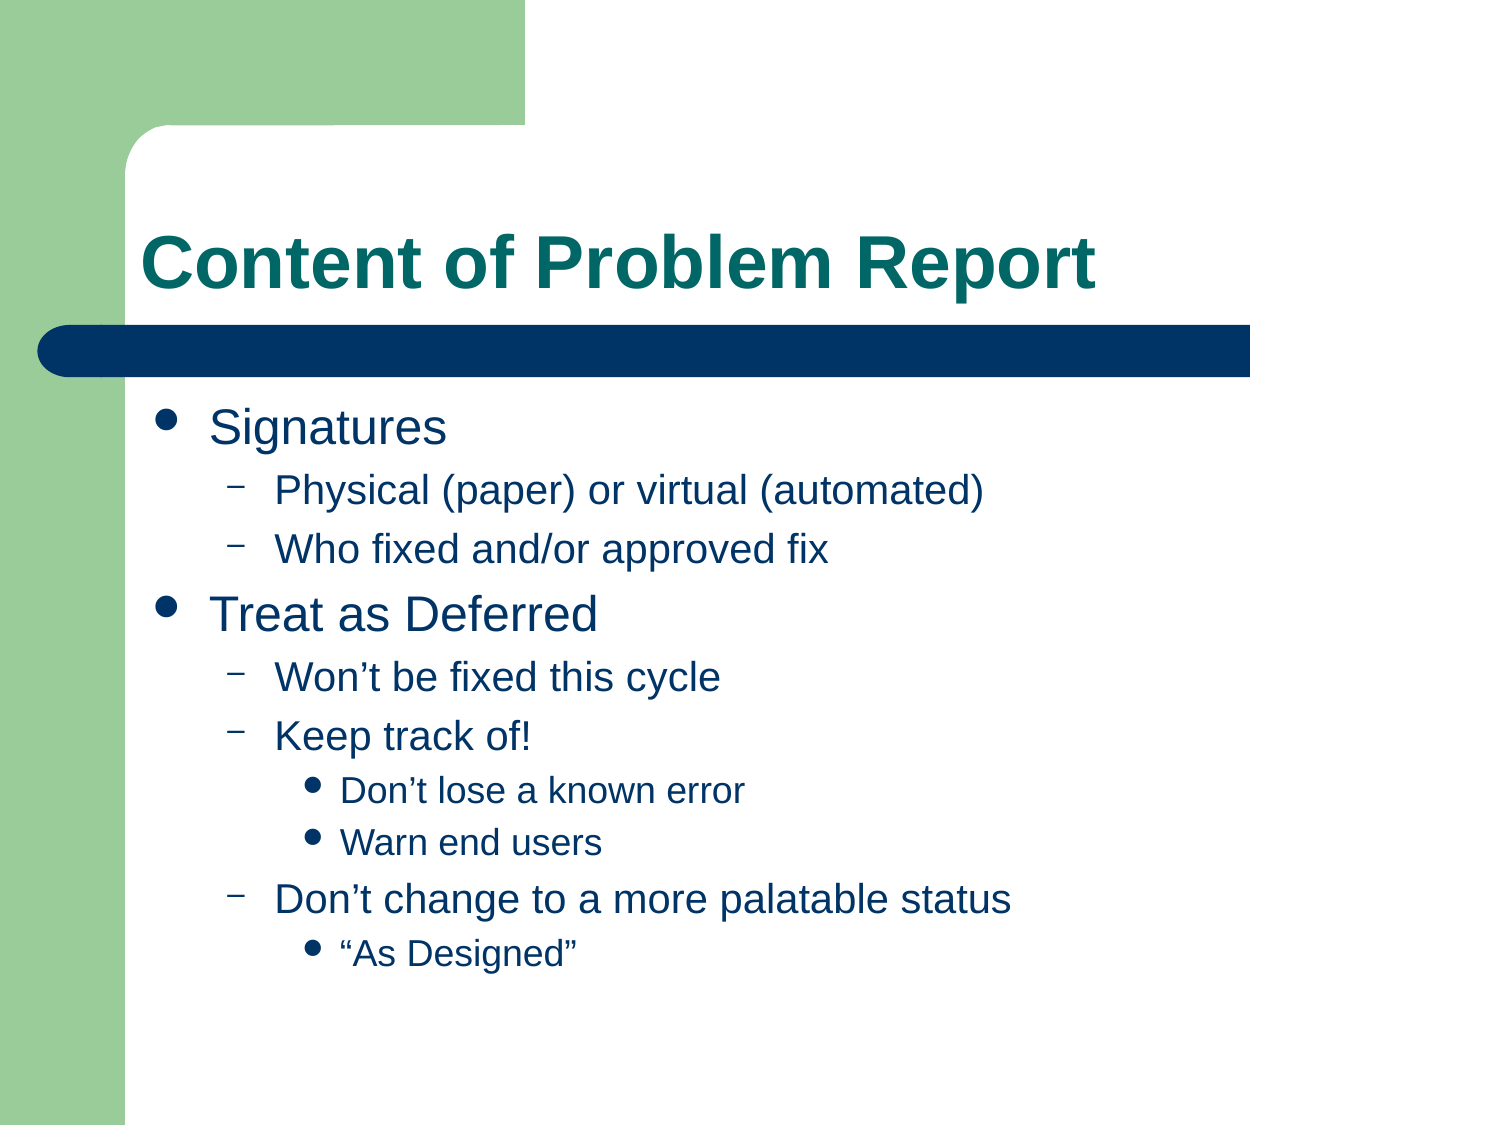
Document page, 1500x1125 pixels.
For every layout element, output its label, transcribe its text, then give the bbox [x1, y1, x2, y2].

list Signatures Physical (paper) or virtual (automated) Who fixed and/or approved fix Treat as Deferred Won’t be fixed this cycle Keep track of! Don’t lose a known error Warn end users Don’t change to a more palatable status “As Designed” [137, 387, 1400, 999]
title Content of Problem Report [124, 124, 1426, 313]
